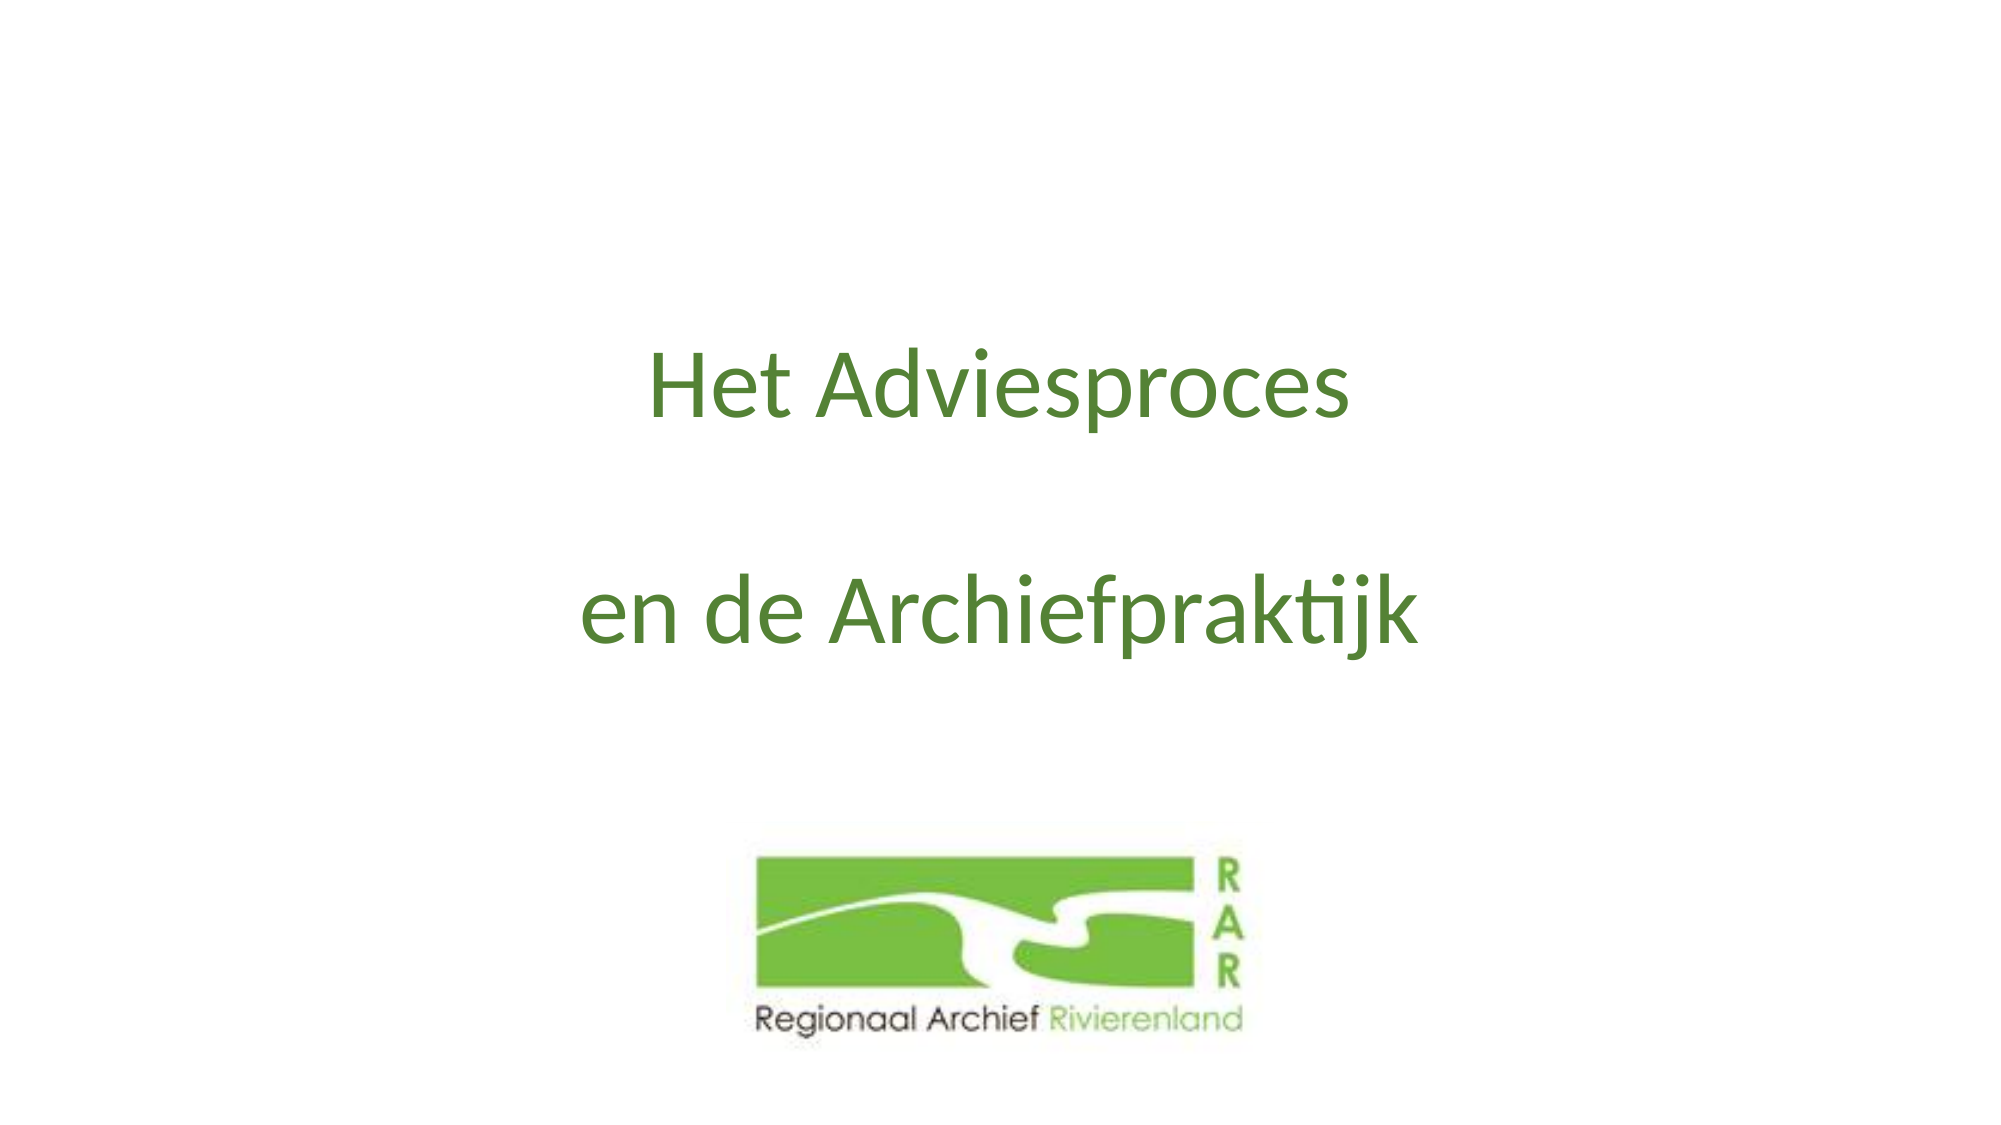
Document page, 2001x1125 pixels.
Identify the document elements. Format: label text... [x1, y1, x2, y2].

picture [726, 821, 1274, 1061]
subtitle en de Archiefpraktijk [249, 549, 1750, 822]
title Het Adviesproces [249, 264, 1750, 447]
